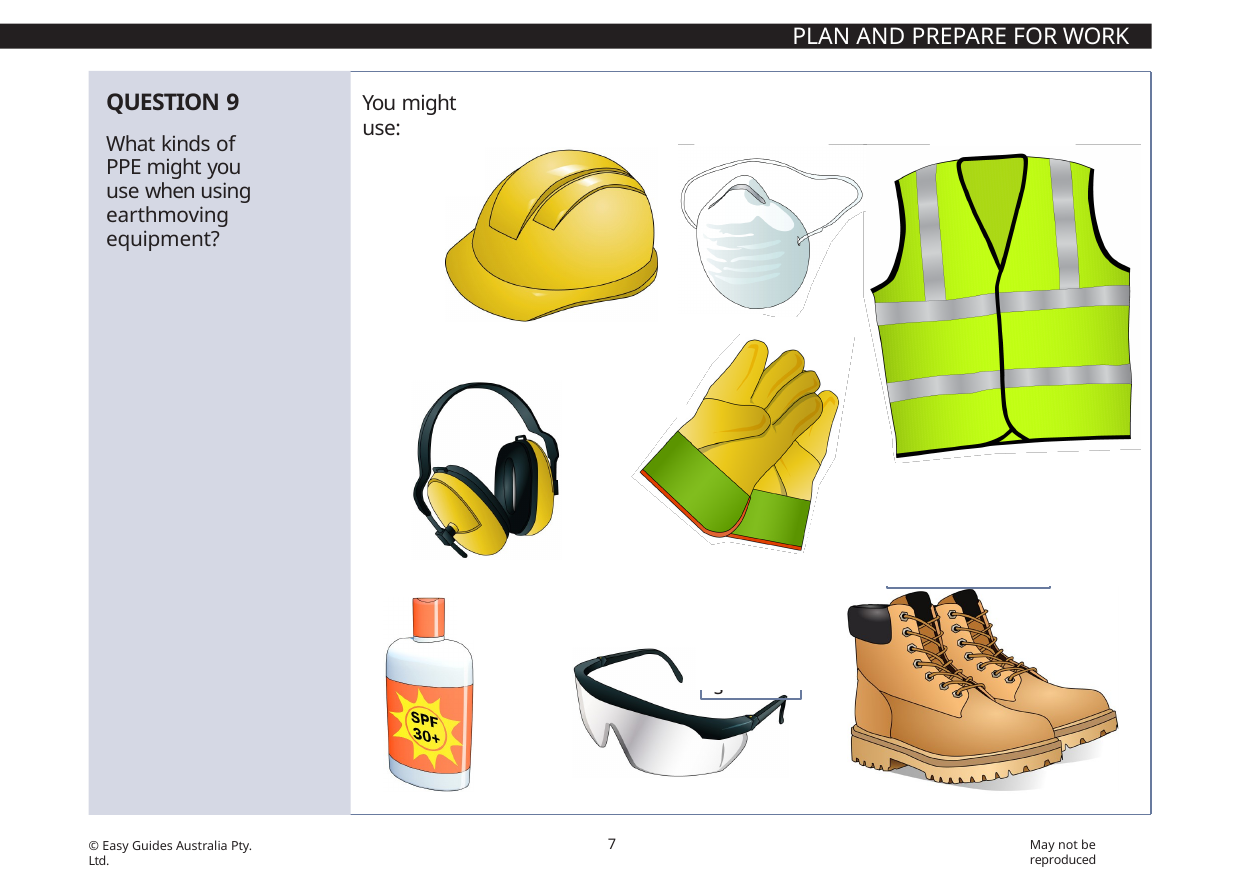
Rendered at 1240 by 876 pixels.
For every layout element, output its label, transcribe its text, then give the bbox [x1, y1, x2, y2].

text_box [383, 380, 563, 792]
picture [571, 647, 789, 779]
picture [444, 147, 658, 323]
slide_number May not be reproduced [1027, 835, 1154, 875]
picture [677, 144, 1142, 464]
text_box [594, 333, 1120, 794]
footer © Easy Guides Australia Pty. Ltd. [86, 836, 262, 875]
slide_number 7 [601, 833, 642, 875]
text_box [88, 70, 1153, 816]
text_box PLAN AND PREPARE FOR WORK [0, 23, 1152, 49]
